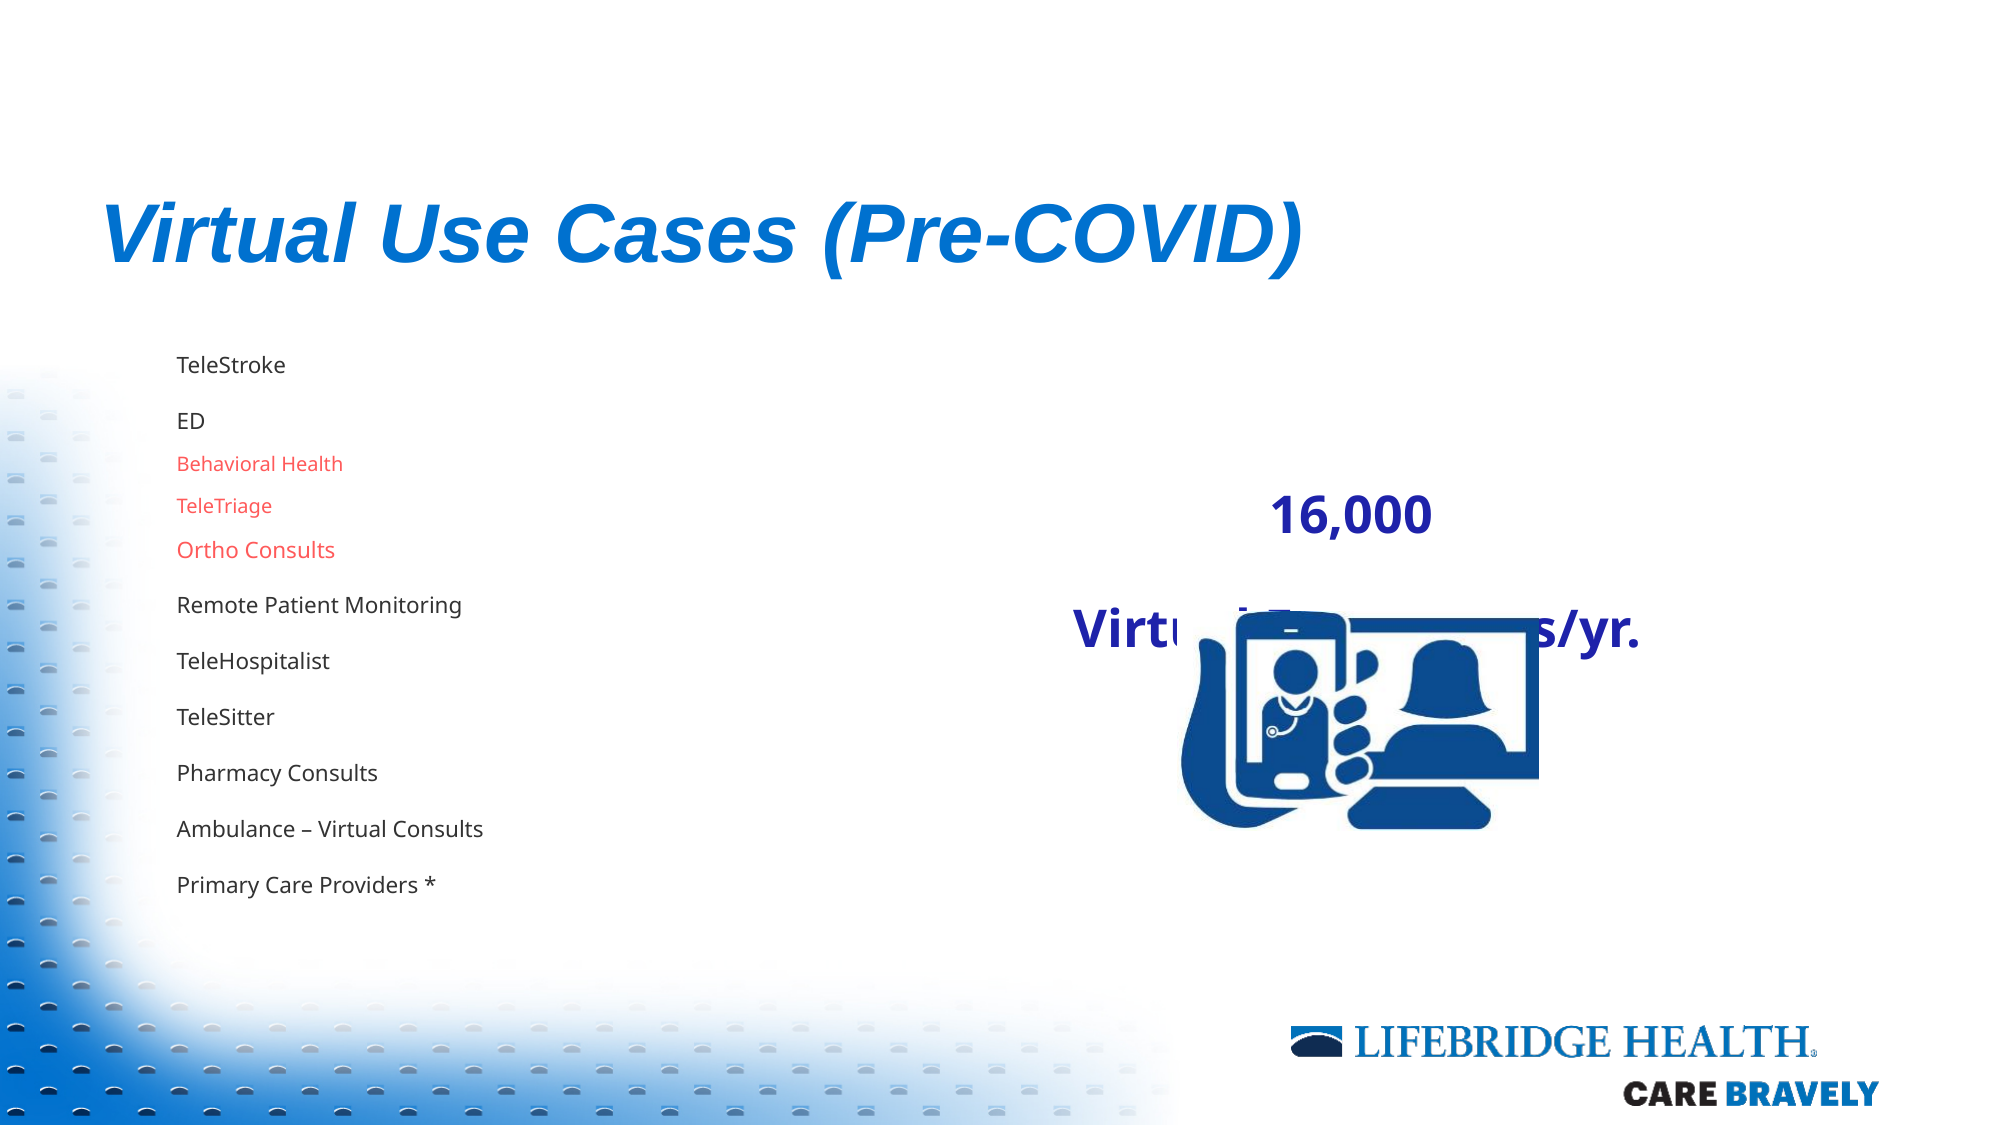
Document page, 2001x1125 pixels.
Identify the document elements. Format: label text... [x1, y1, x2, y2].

list TeleStroke ED Behavioral Health TeleTriage Ortho Consults Remote Patient Monitoring TeleHospitalist TeleSitter Pharmacy Consults Ambulance – Virtual Consults Primary Care Providers * [176, 343, 1047, 1057]
title Virtual Use Cases (Pre-COVID) [99, 59, 1884, 278]
list 16,000 Virtual Encounters/yr. [922, 379, 1793, 927]
picture [0, 0, 2000, 1125]
